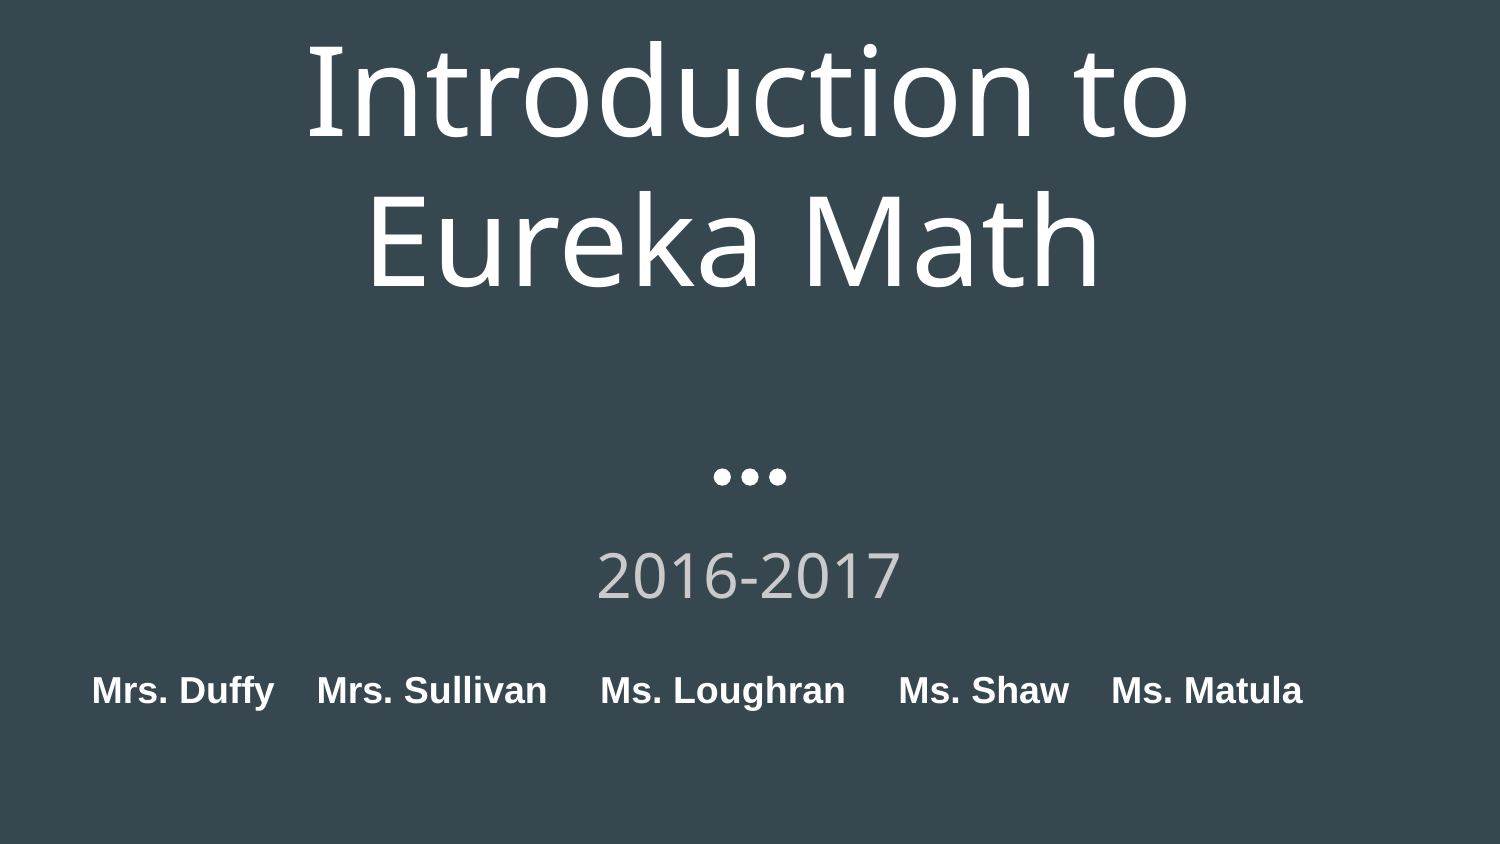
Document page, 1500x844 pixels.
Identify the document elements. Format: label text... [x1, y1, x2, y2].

title Introduction to Eureka Math [110, 162, 1390, 447]
subtitle 2016-2017 [110, 520, 1390, 650]
text_box Mrs. Duffy Mrs. Sullivan Ms. Loughran Ms. Shaw Ms. Matula [76, 650, 1424, 745]
